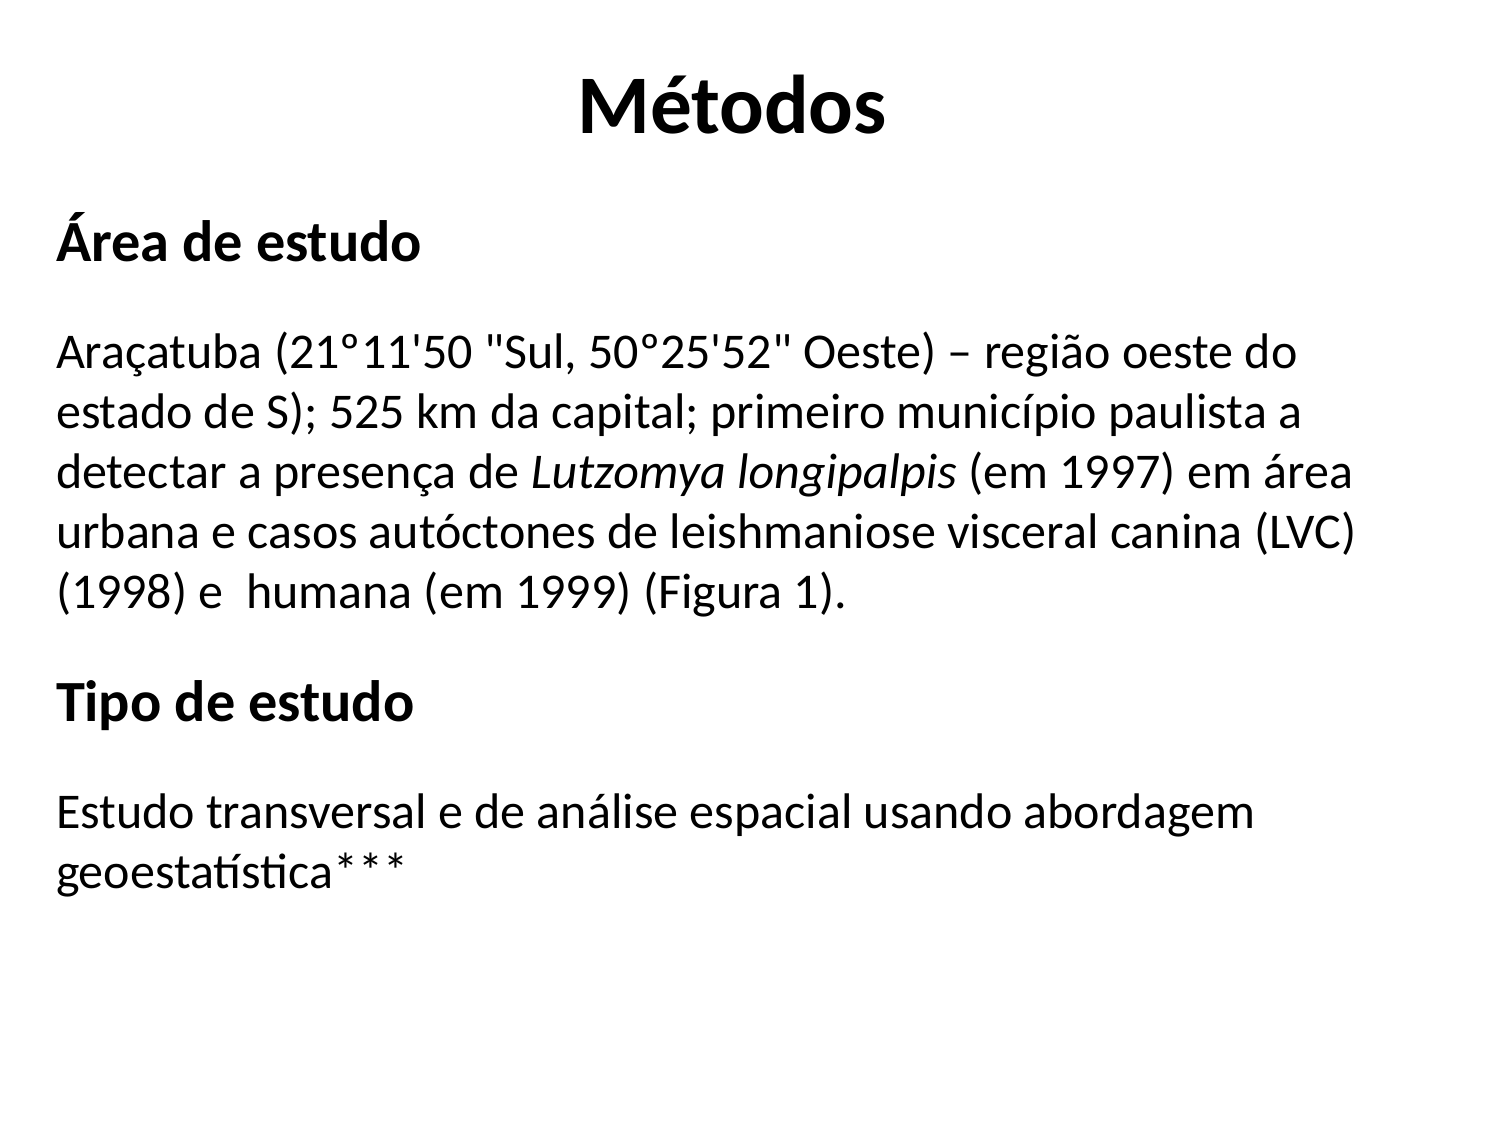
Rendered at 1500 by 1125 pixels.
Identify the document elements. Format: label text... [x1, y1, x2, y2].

text_box Métodos [100, 42, 1365, 158]
text_box Área de estudo Araçatuba (21º11'50 "Sul, 50º25'52" Oeste) – região oeste do estado de S); 525 km da capital; primeiro município paulista a detectar a presença de Lutzomya longipalpis (em 1997) em área urbana e casos autóctones de leishmaniose visceral canina (LVC) (1998) e humana (em 1999) (Figura 1). Tipo de estudo Estudo transversal e de análise espacial usando abordagem geoestatística*** [41, 196, 1447, 951]
